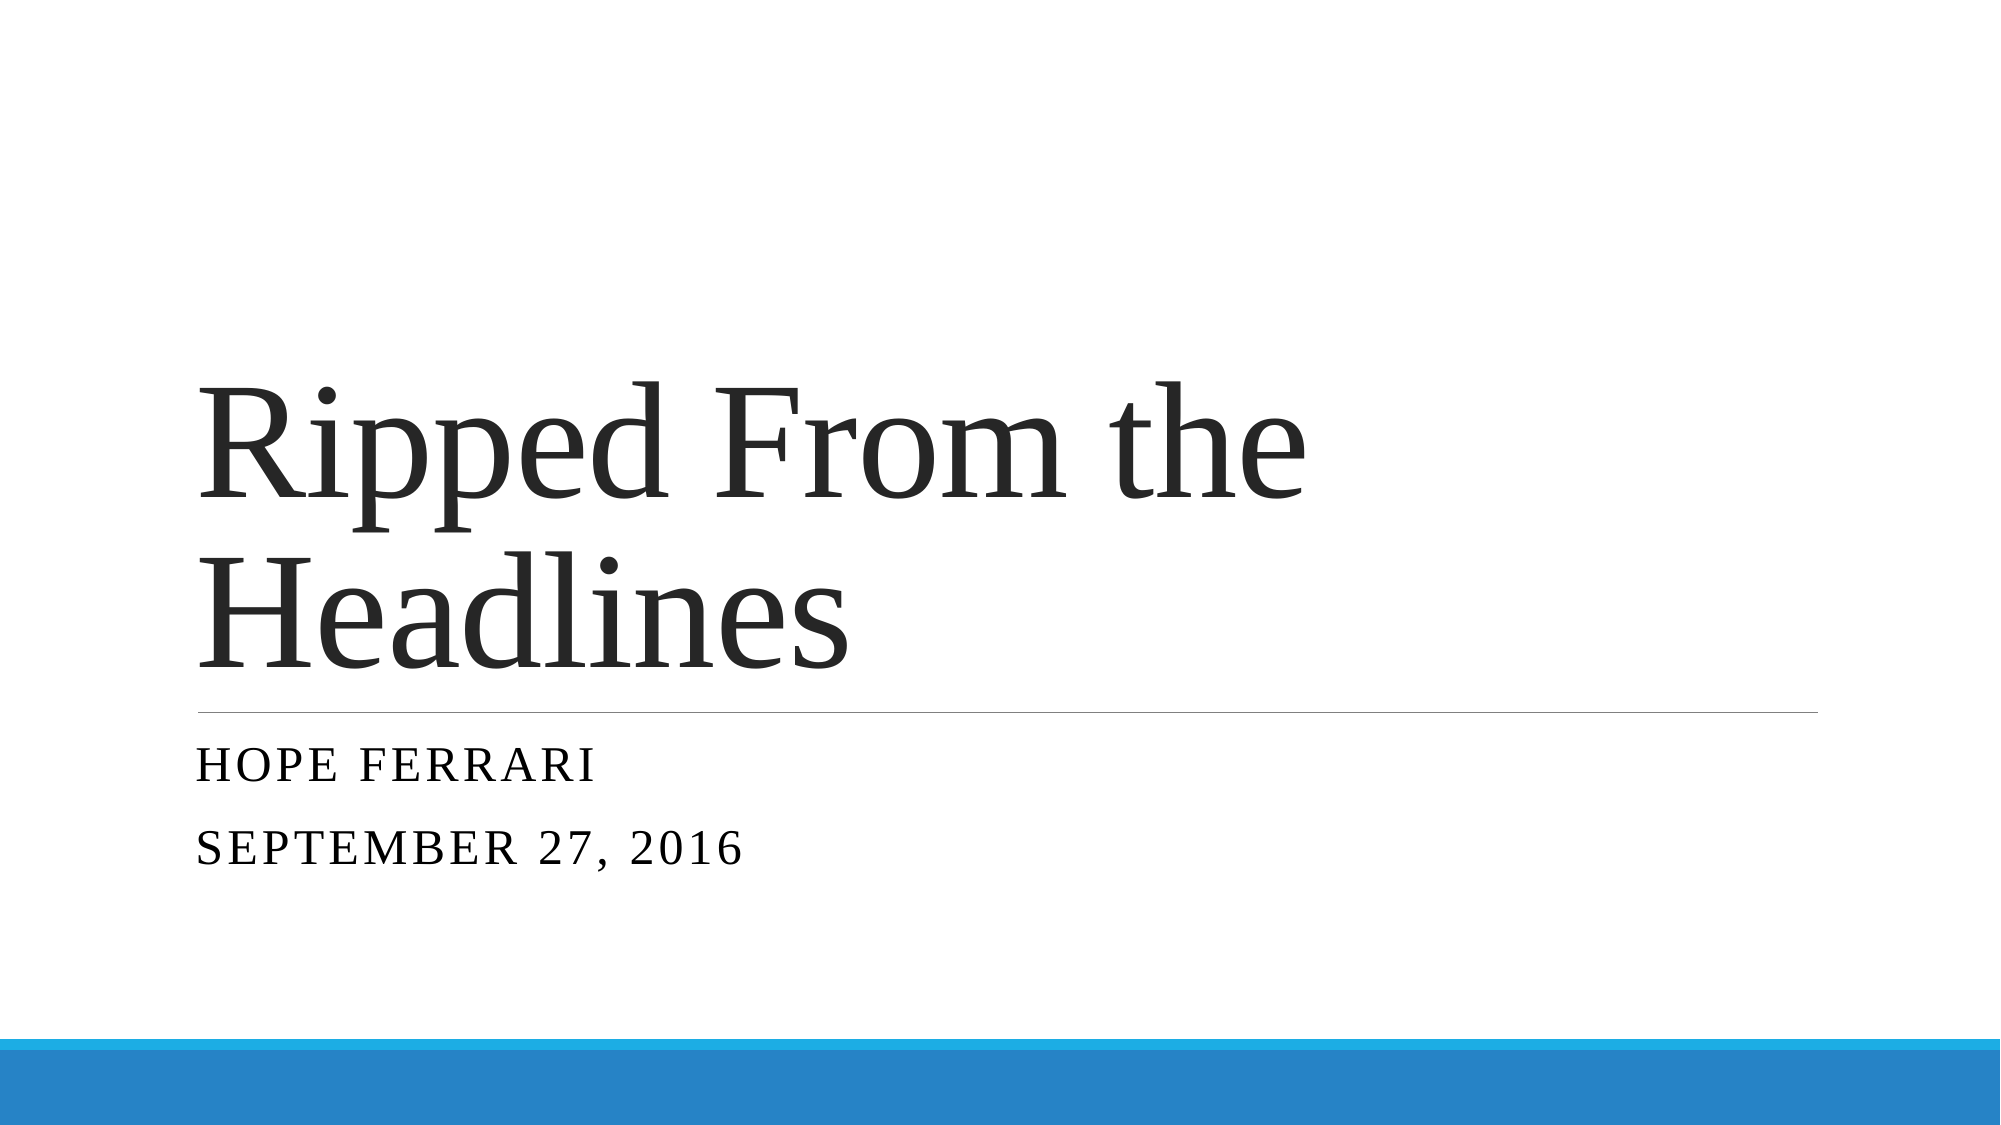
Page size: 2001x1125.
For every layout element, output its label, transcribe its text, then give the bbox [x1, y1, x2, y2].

subtitle Hope Ferrari September 27, 2016 [180, 730, 1831, 919]
title Ripped From the Headlines [180, 124, 1830, 710]
